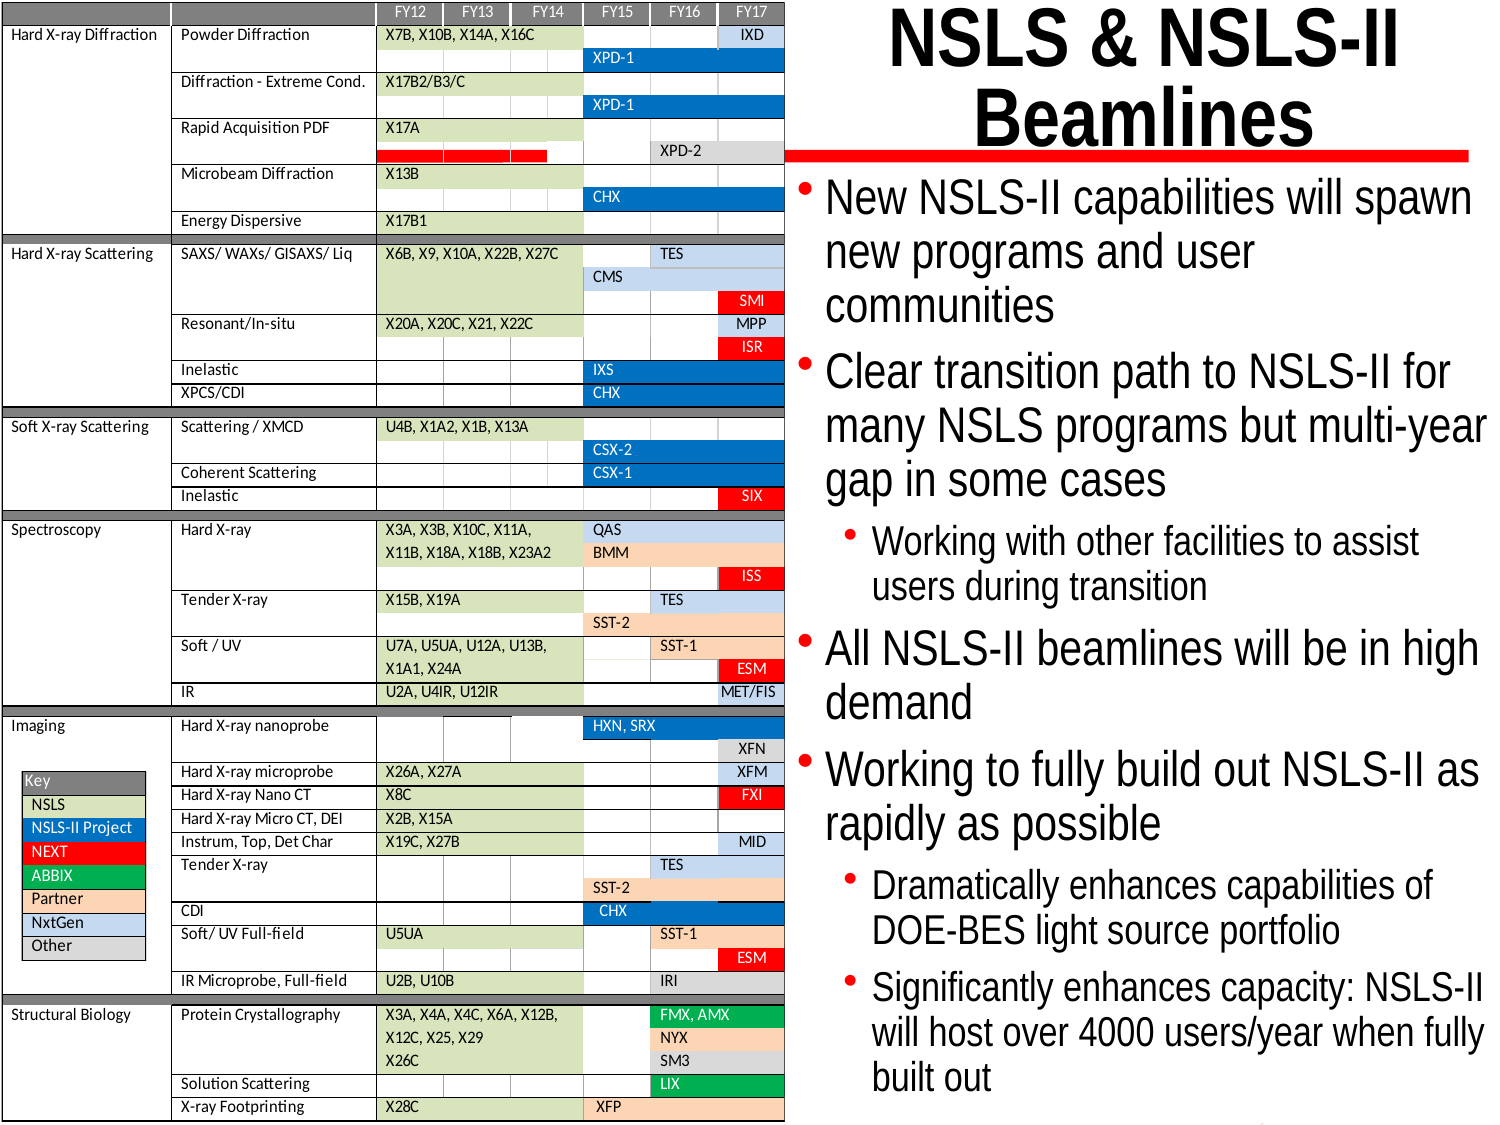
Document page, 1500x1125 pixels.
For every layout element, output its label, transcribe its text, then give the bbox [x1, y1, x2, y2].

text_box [1, 1, 787, 1124]
text_box New NSLS-II capabilities will spawn new programs and user communities Clear transition path to NSLS-II for many NSLS programs but multi-year gap in some cases Working with other facilities to assist users during transition All NSLS-II beamlines will be in high demand Working to fully build out NSLS-II as rapidly as possible Dramatically enhances capabilities of DOE-BES light source portfolio Significantly enhances capacity: NSLS-II will host over 4000 users/year when fully built out [790, 163, 1500, 1123]
text_box NSLS & NSLS-II Beamlines [789, 4, 1500, 161]
